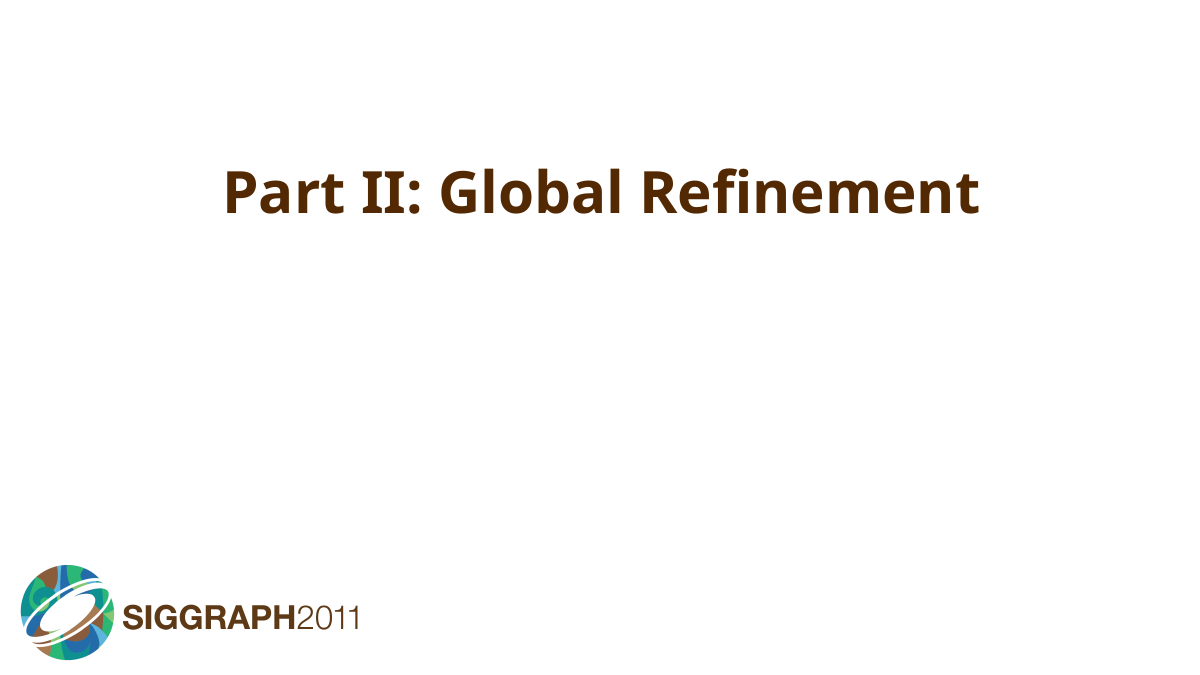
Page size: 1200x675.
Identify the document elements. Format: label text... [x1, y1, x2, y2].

picture [12, 562, 363, 663]
title Part II: Global Refinement [48, 112, 1156, 269]
